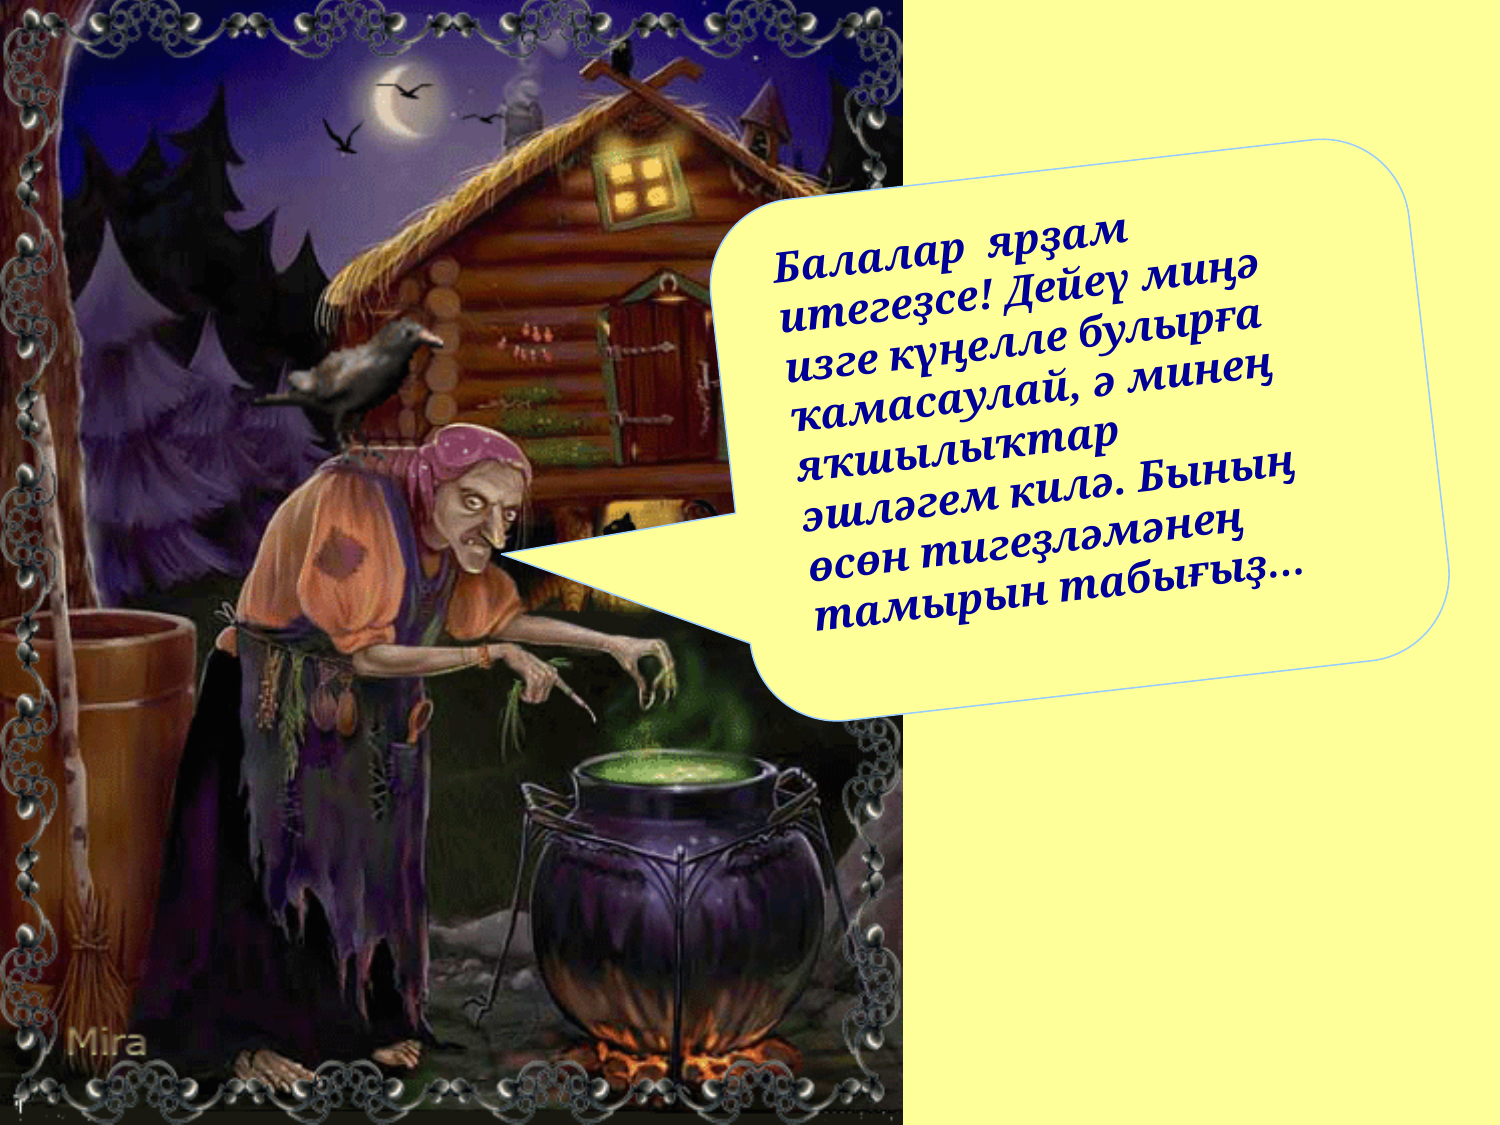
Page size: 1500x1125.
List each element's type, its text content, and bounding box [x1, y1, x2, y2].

picture [0, 0, 903, 1125]
text_box [907, 139, 1450, 714]
text_box Балалар ярҙам итегеҙсе! Дейеү миңә изге күңелле булырға ҡамасаулай, ә минең яҡшылыҡтар эшләгем килә. Бының өсөн тигеҙләмәнең тамырын табығыҙ… [907, 173, 1347, 637]
